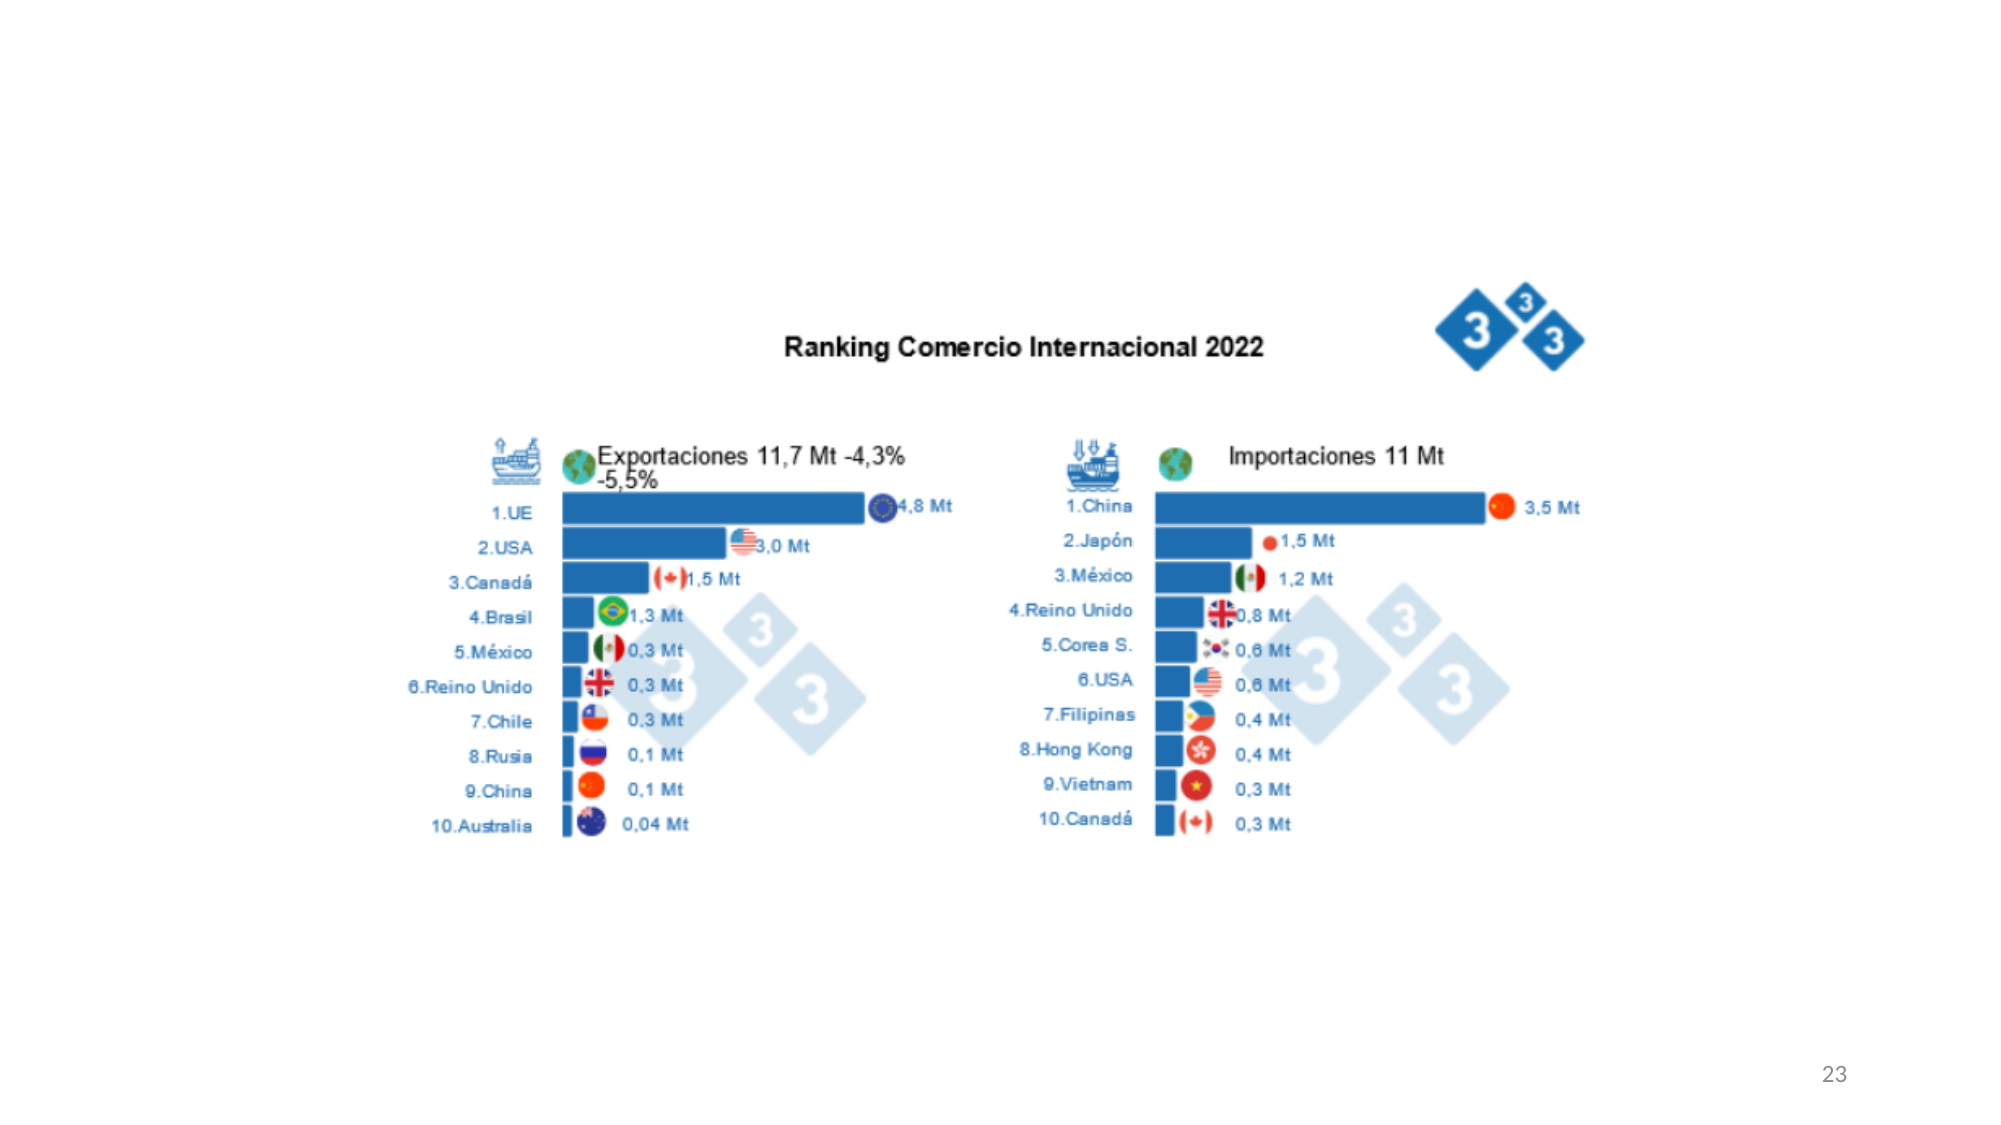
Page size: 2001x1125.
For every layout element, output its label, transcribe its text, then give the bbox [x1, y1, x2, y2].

slide_number 23 [1412, 1042, 1863, 1103]
picture [405, 277, 1595, 848]
